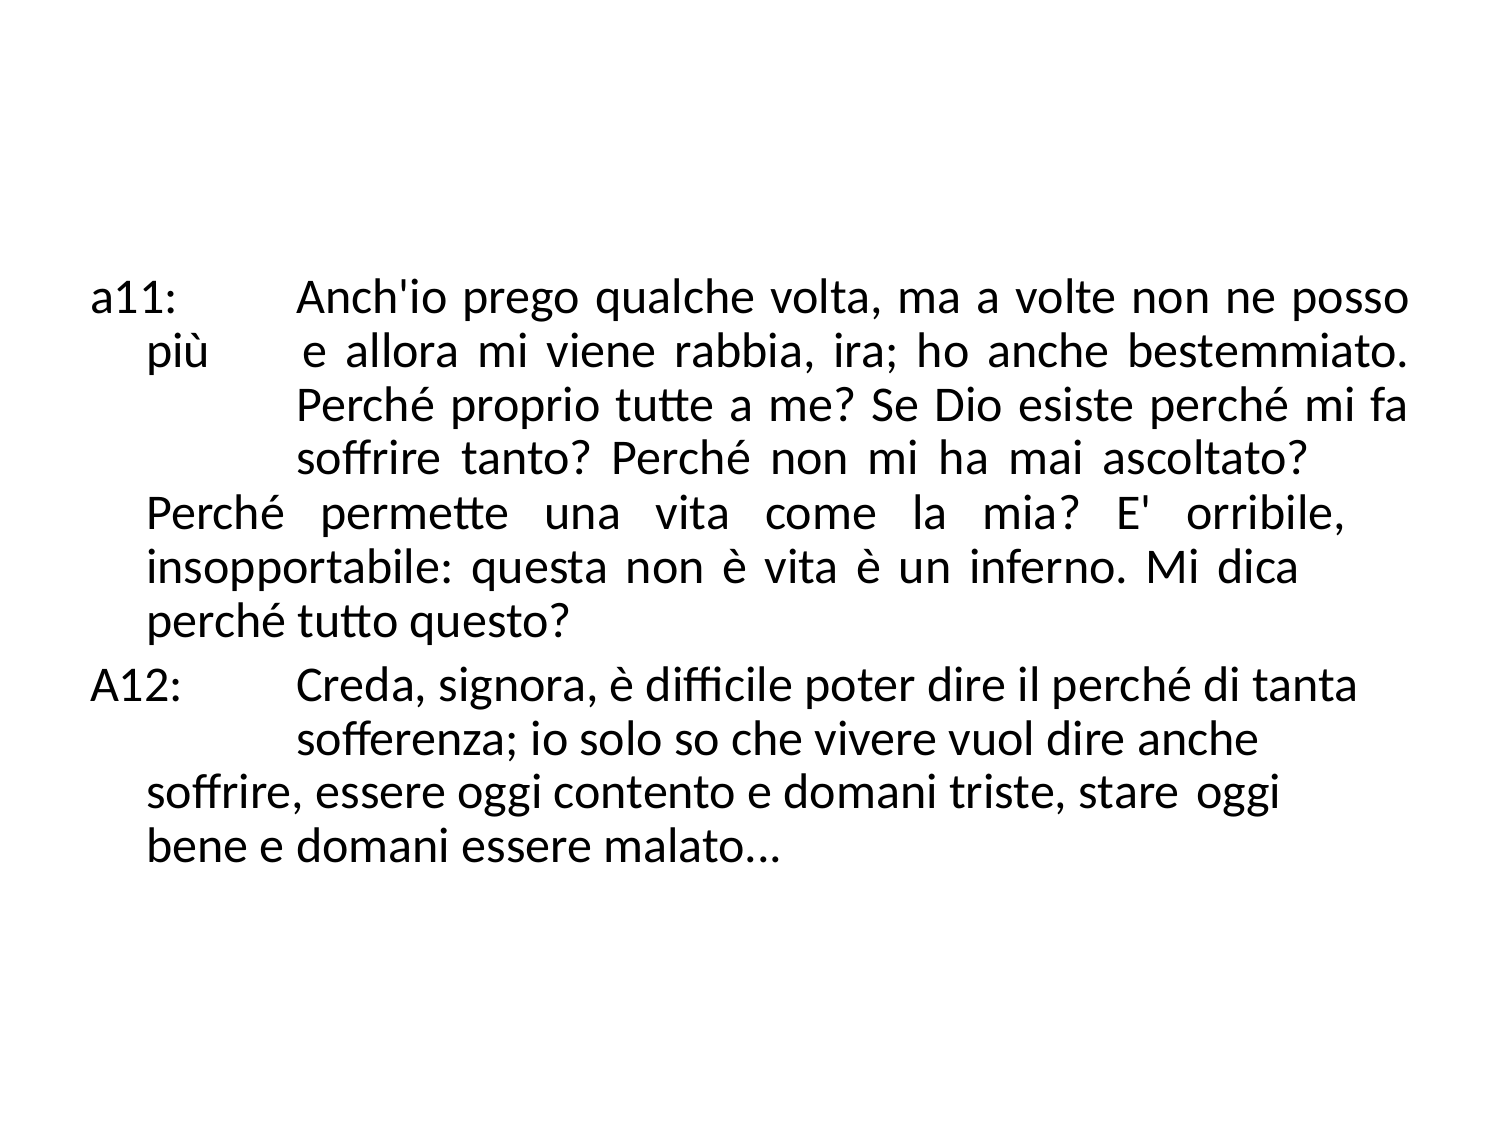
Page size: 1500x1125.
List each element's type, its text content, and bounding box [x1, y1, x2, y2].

list a11: Anch'io prego qualche volta, ma a volte non ne posso più e allora mi viene rabbia, ira; ho anche bestemmiato. Perché proprio tutte a me? Se Dio esiste perché mi fa soffrire tanto? Perché non mi ha mai ascoltato? Perché permette una vita come la mia? E' orribile, insopportabile: questa non è vita è un inferno. Mi dica perché tutto questo? A12: Creda, signora, è difficile poter dire il perché di tanta sofferenza; io solo so che vivere vuol dire anche soffrire, essere oggi contento e domani triste, stare oggi bene e domani essere malato... [75, 262, 1425, 1005]
